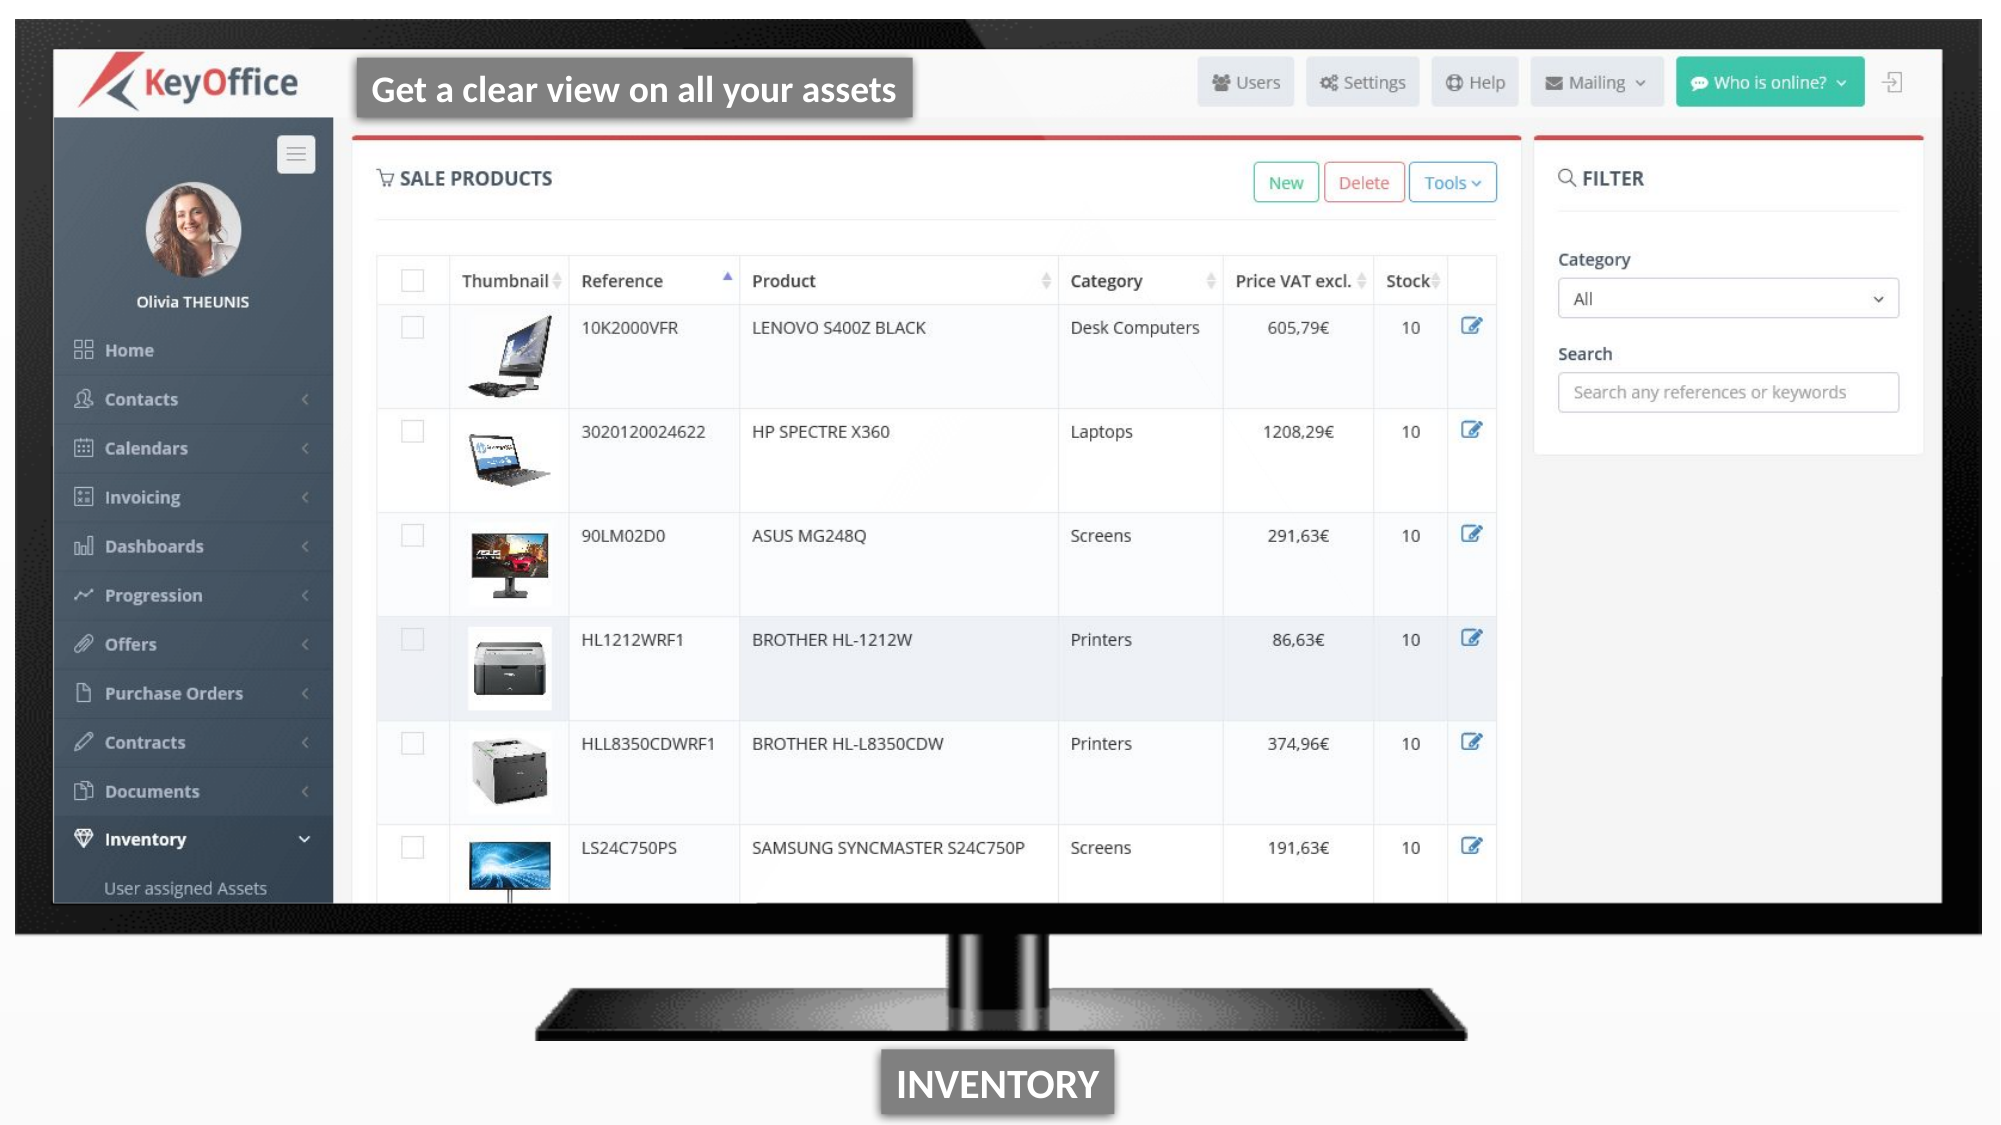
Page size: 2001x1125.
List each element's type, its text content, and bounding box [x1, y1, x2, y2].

text_box INVENTORY [881, 1049, 1115, 1115]
picture [15, 19, 1982, 1041]
